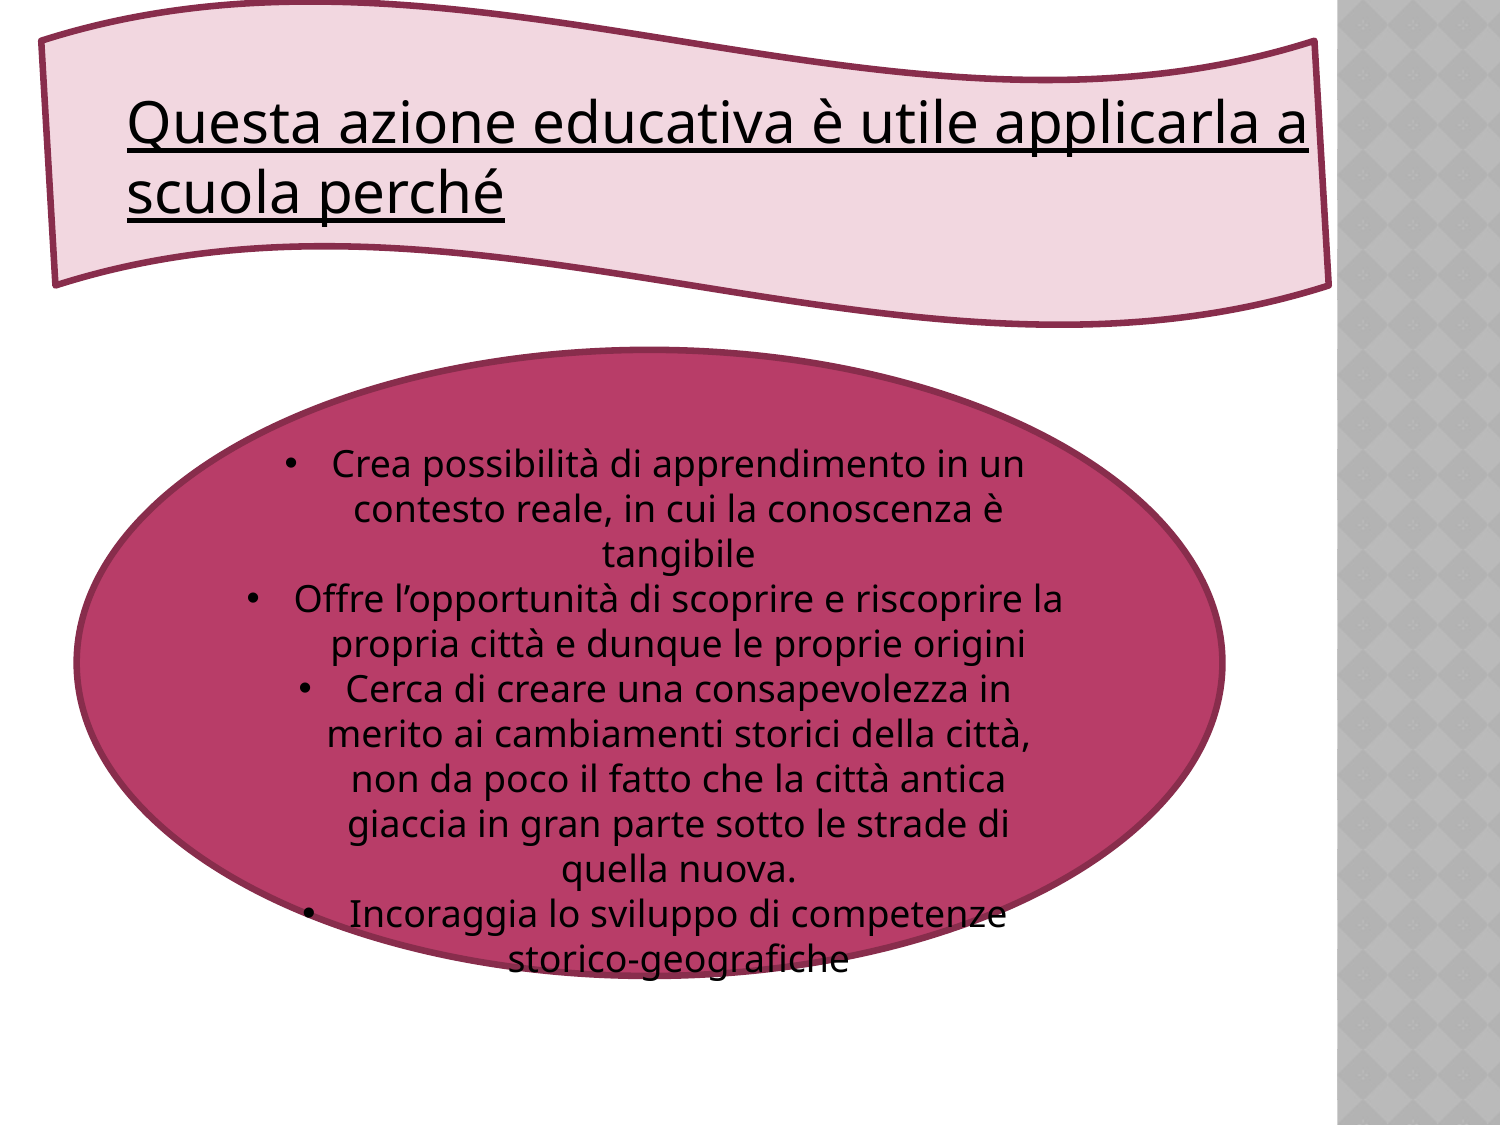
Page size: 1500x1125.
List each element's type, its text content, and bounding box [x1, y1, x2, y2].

text_box [1081, 453, 1226, 873]
text_box [73, 445, 230, 880]
text_box [255, 346, 1044, 432]
text_box Crea possibilità di apprendimento in un contesto reale, in cui la conoscenza è tangibile Offre l’opportunità di scoprire e riscoprire la propria città e dunque le proprie origini Cerca di creare una consapevolezza in merito ai cambiamenti storici della città, non da poco il fatto che la città antica giaccia in gran parte sotto le strade di quella nuova. Incoraggia lo sviluppo di competenze storico-geografiche [230, 432, 1081, 1033]
text_box [37, 0, 1333, 328]
text_box Questa azione educativa è utile applicarla a scuola perché [112, 78, 1376, 233]
